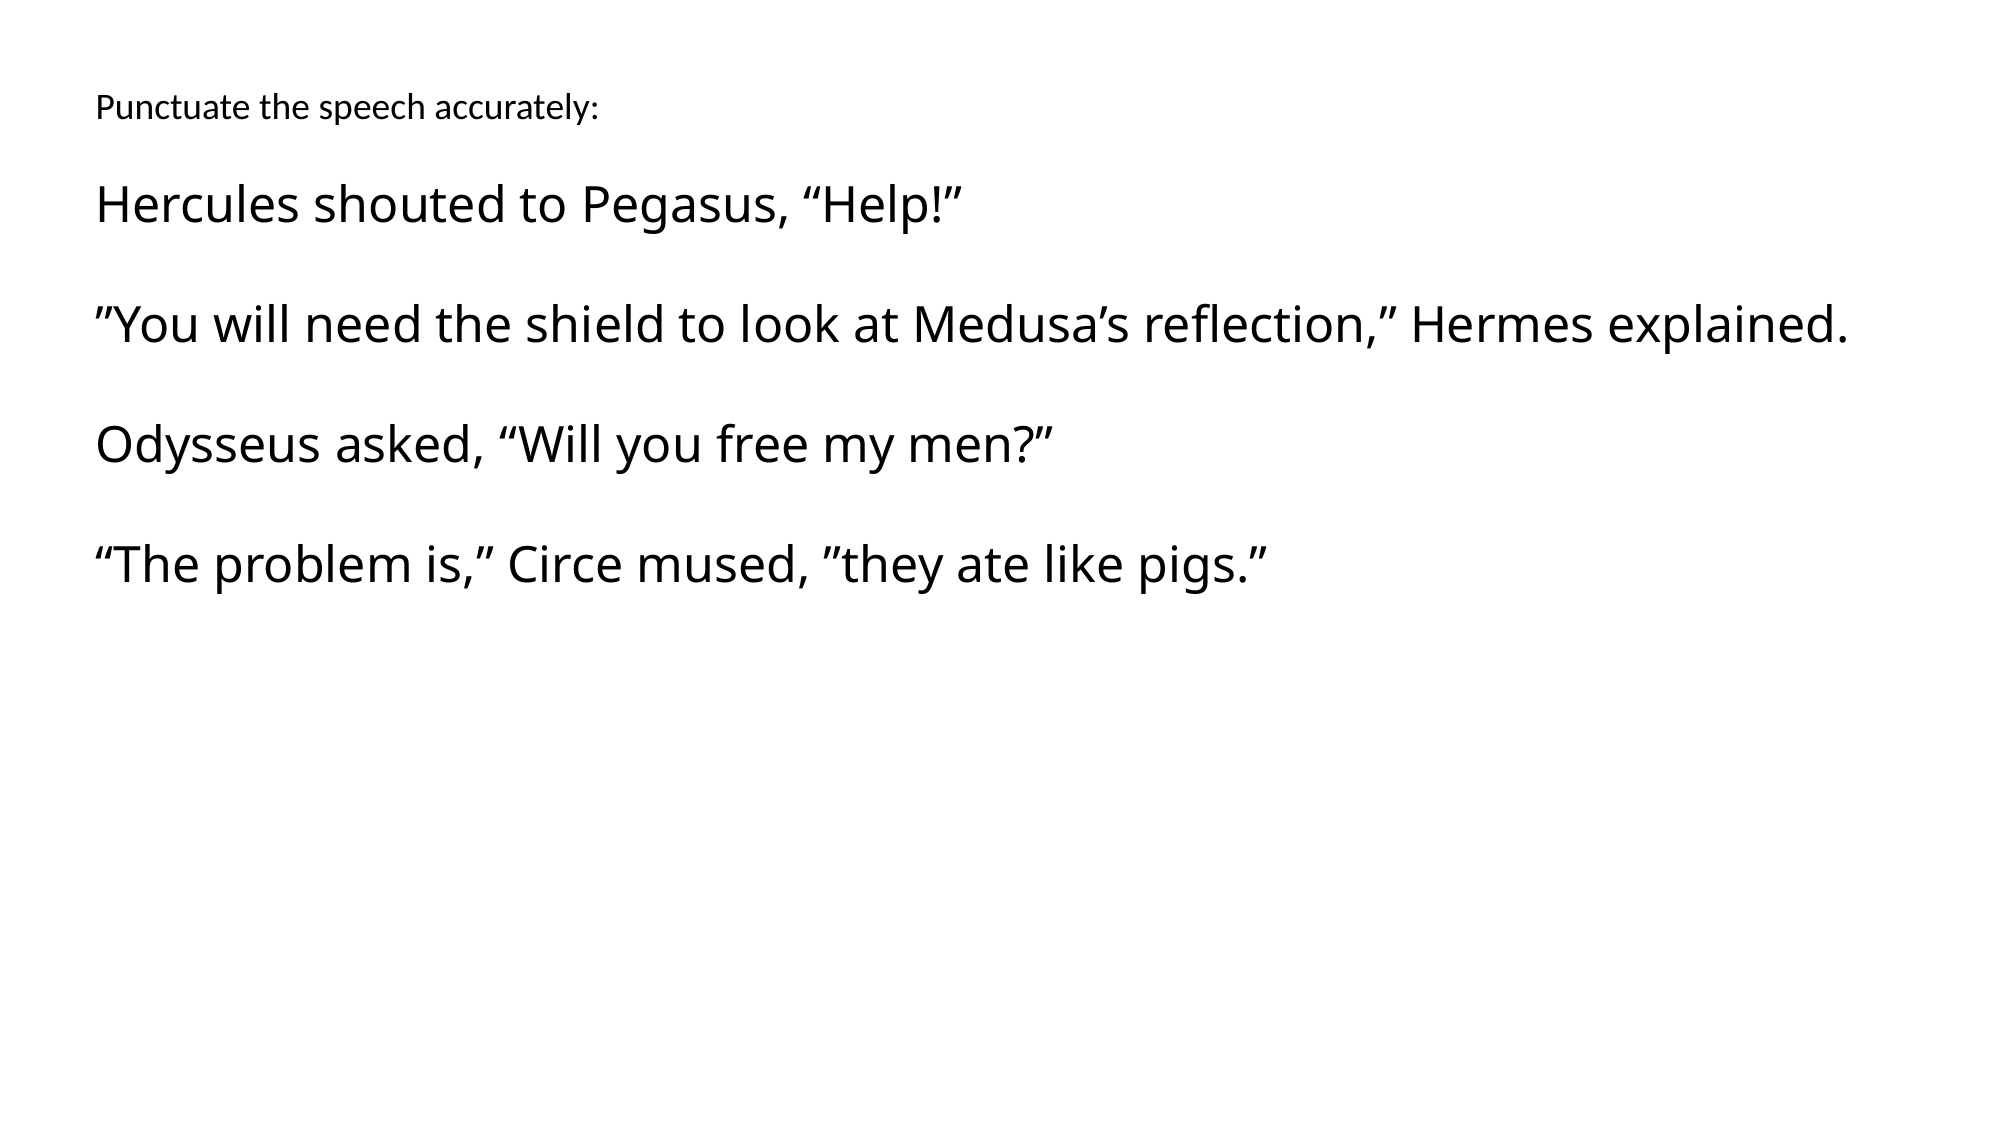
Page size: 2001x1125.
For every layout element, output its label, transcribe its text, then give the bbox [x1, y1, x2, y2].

text_box Punctuate the speech accurately: Hercules shouted to Pegasus, “Help!” ”You will need the shield to look at Medusa’s reflection,” Hermes explained. Odysseus asked, “Will you free my men?” “The problem is,” Circe mused, ”they ate like pigs.” [80, 74, 1866, 600]
